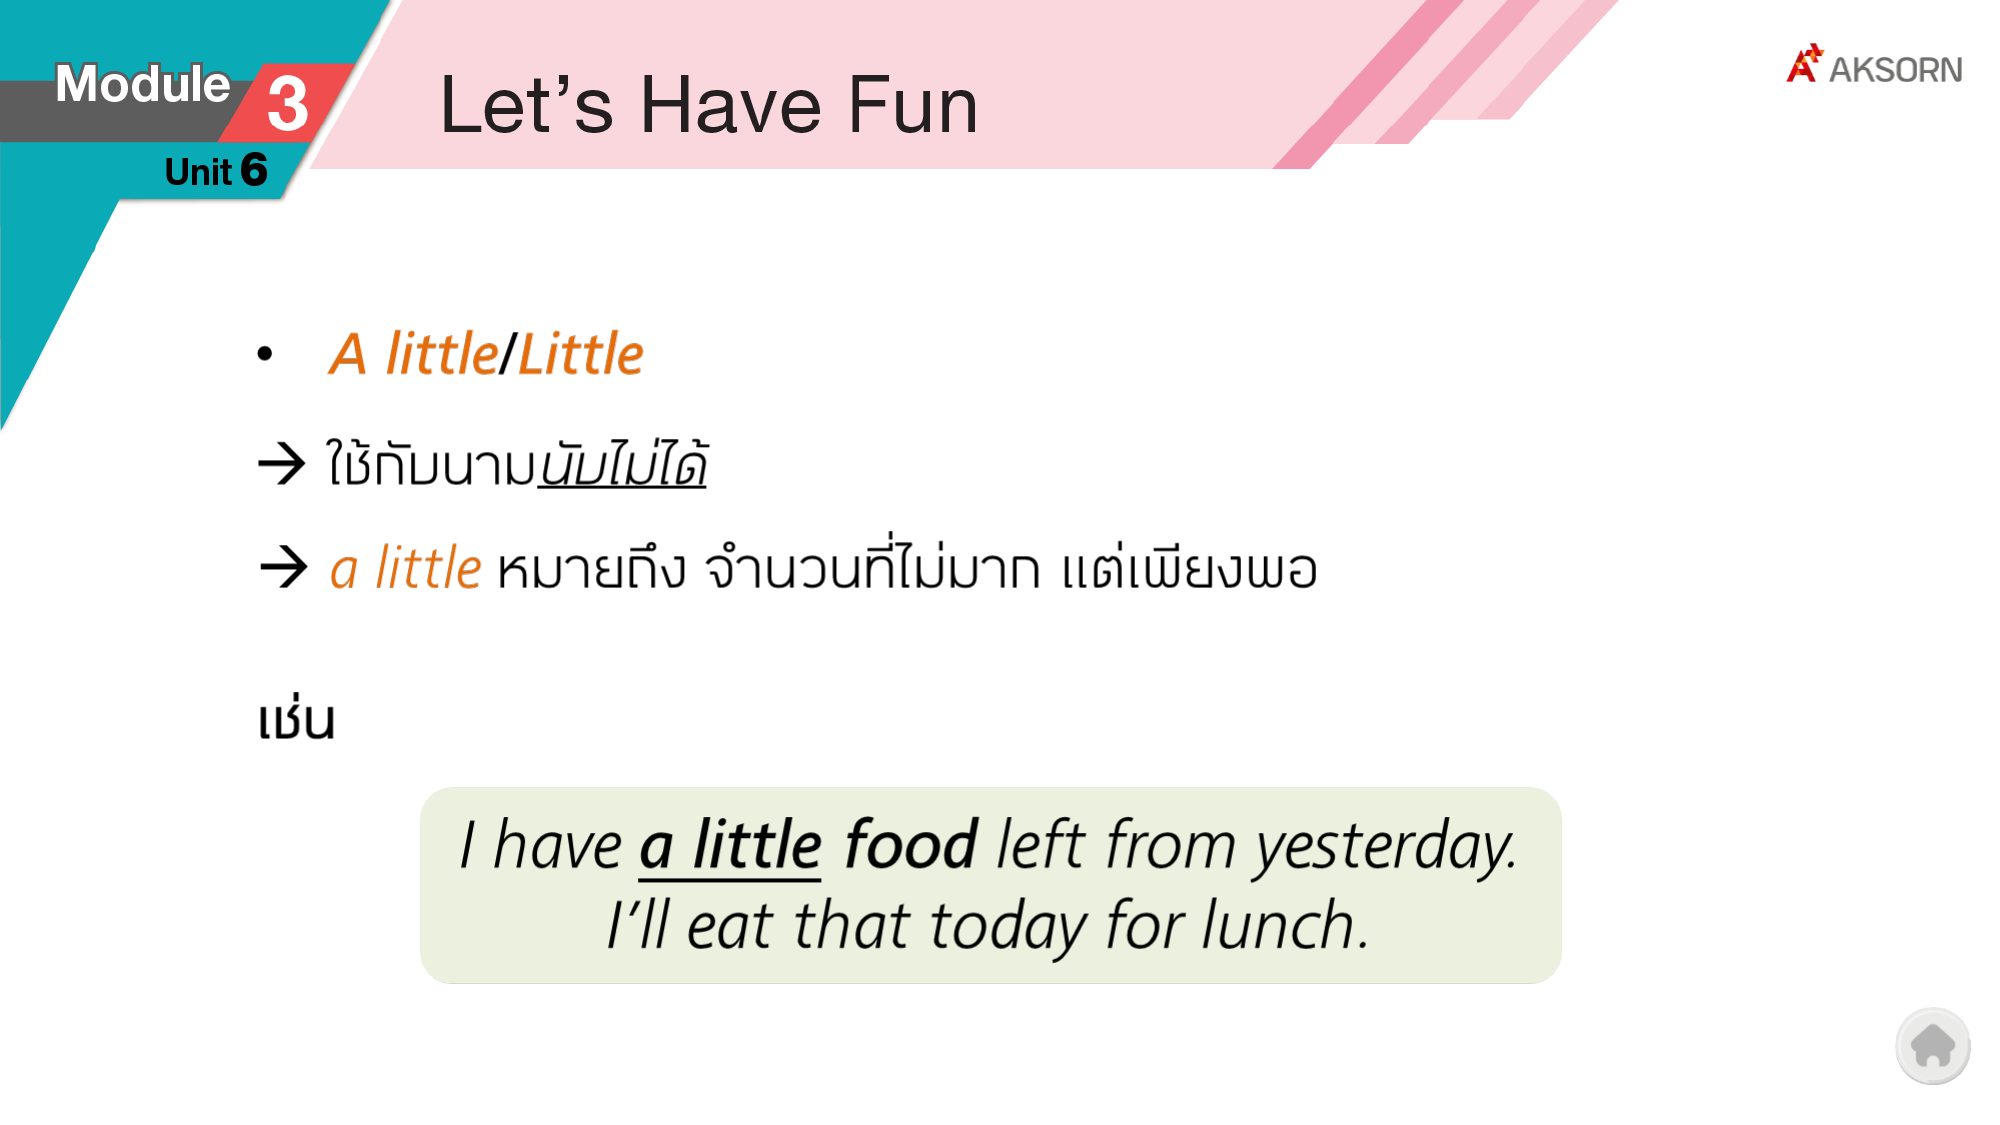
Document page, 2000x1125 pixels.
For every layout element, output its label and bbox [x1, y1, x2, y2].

picture [220, 673, 389, 798]
picture [0, 0, 2000, 646]
picture [1894, 1007, 1971, 1085]
picture [418, 784, 1581, 1007]
